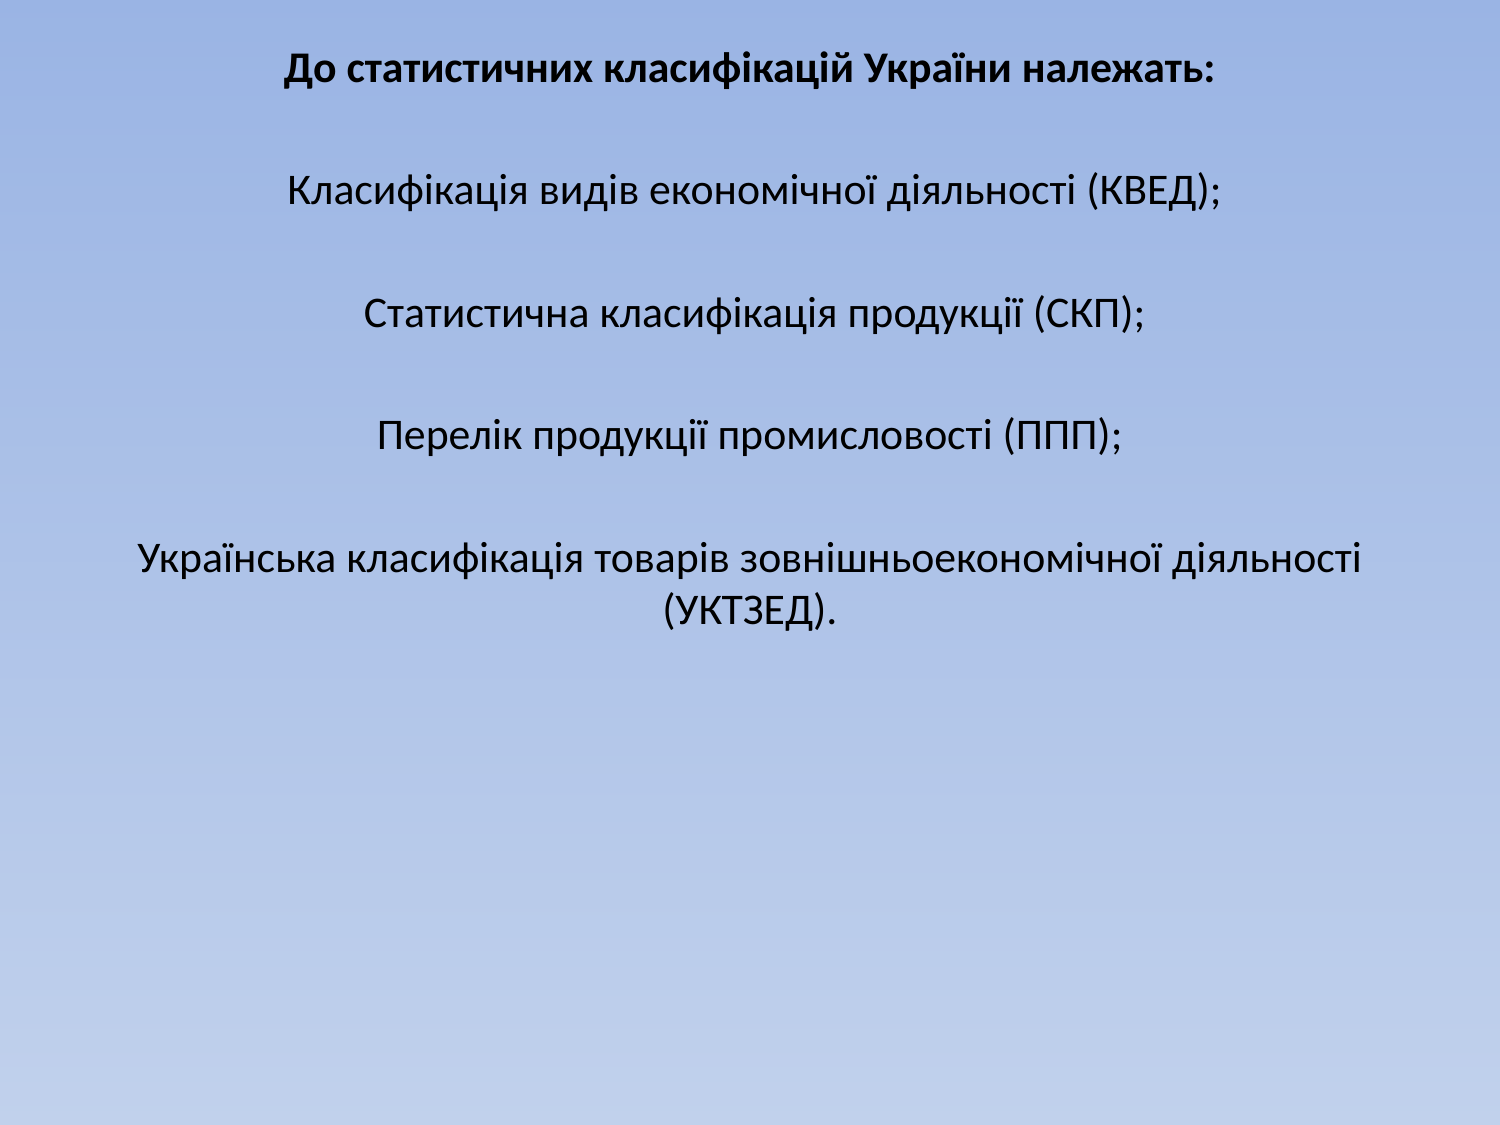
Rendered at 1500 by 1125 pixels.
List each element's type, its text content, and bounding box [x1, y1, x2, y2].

list До статистичних класифікацій України належать: Класифікація видів економічної діяльності (КВЕД); Статистична класифікація продукції (СКП); Перелік продукції промисловості (ППП); Українська класифікація товарів зовнішньоекономічної діяльності (УКТЗЕД). [75, 30, 1425, 1005]
